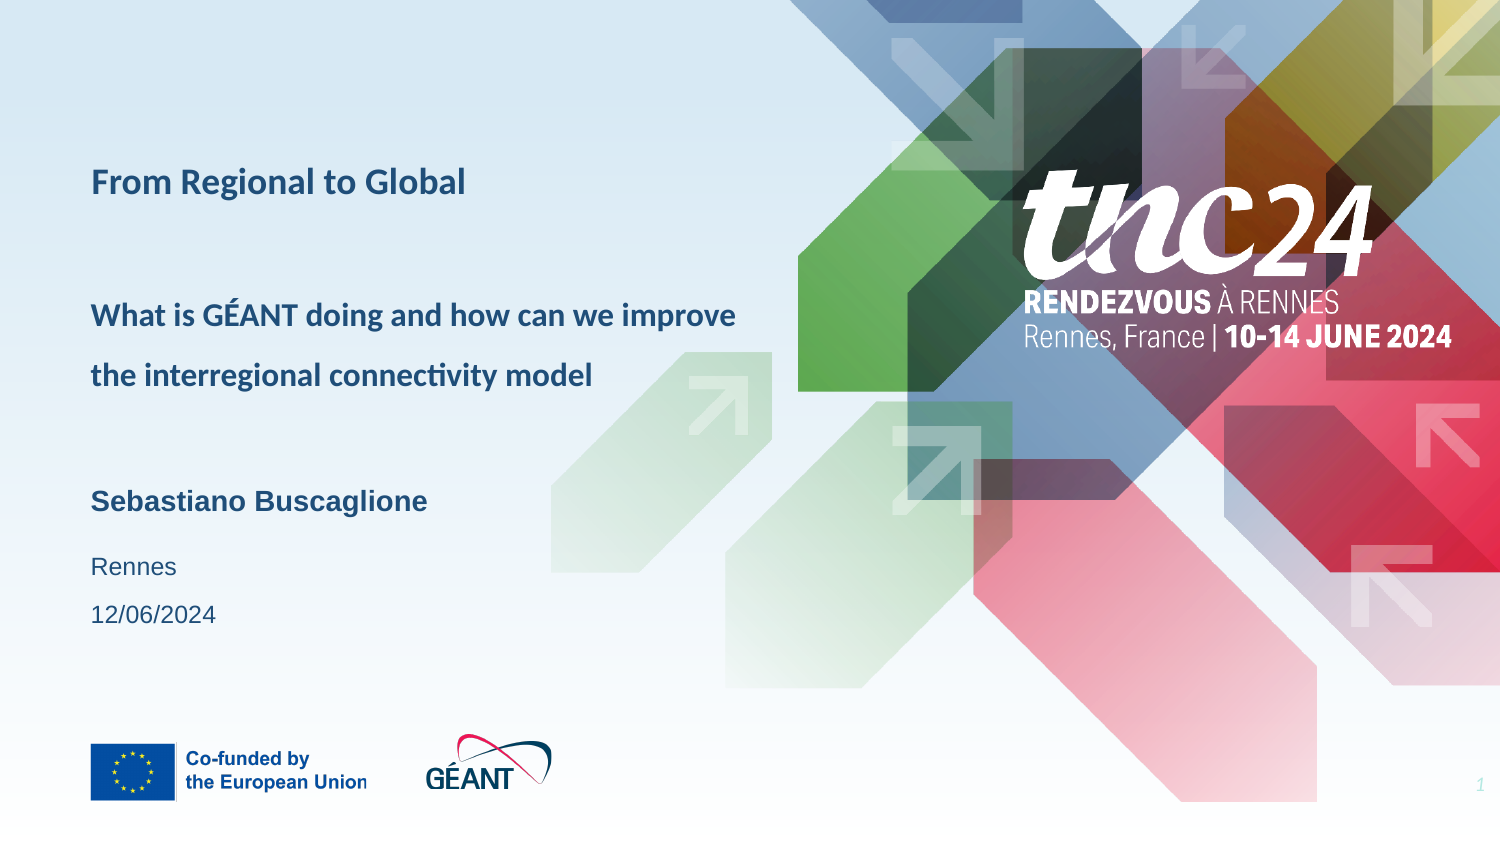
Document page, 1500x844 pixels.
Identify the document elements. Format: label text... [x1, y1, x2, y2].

picture [551, 0, 1500, 802]
list What is GÉANT doing and how can we improve the interregional connectivity model [75, 265, 777, 355]
list Sebastiano Buscaglione [75, 478, 703, 525]
list Rennes [75, 546, 692, 594]
list From Regional to Global [76, 149, 825, 266]
list 12/06/2024 [75, 594, 692, 648]
slide_number 1 [1162, 760, 1500, 806]
